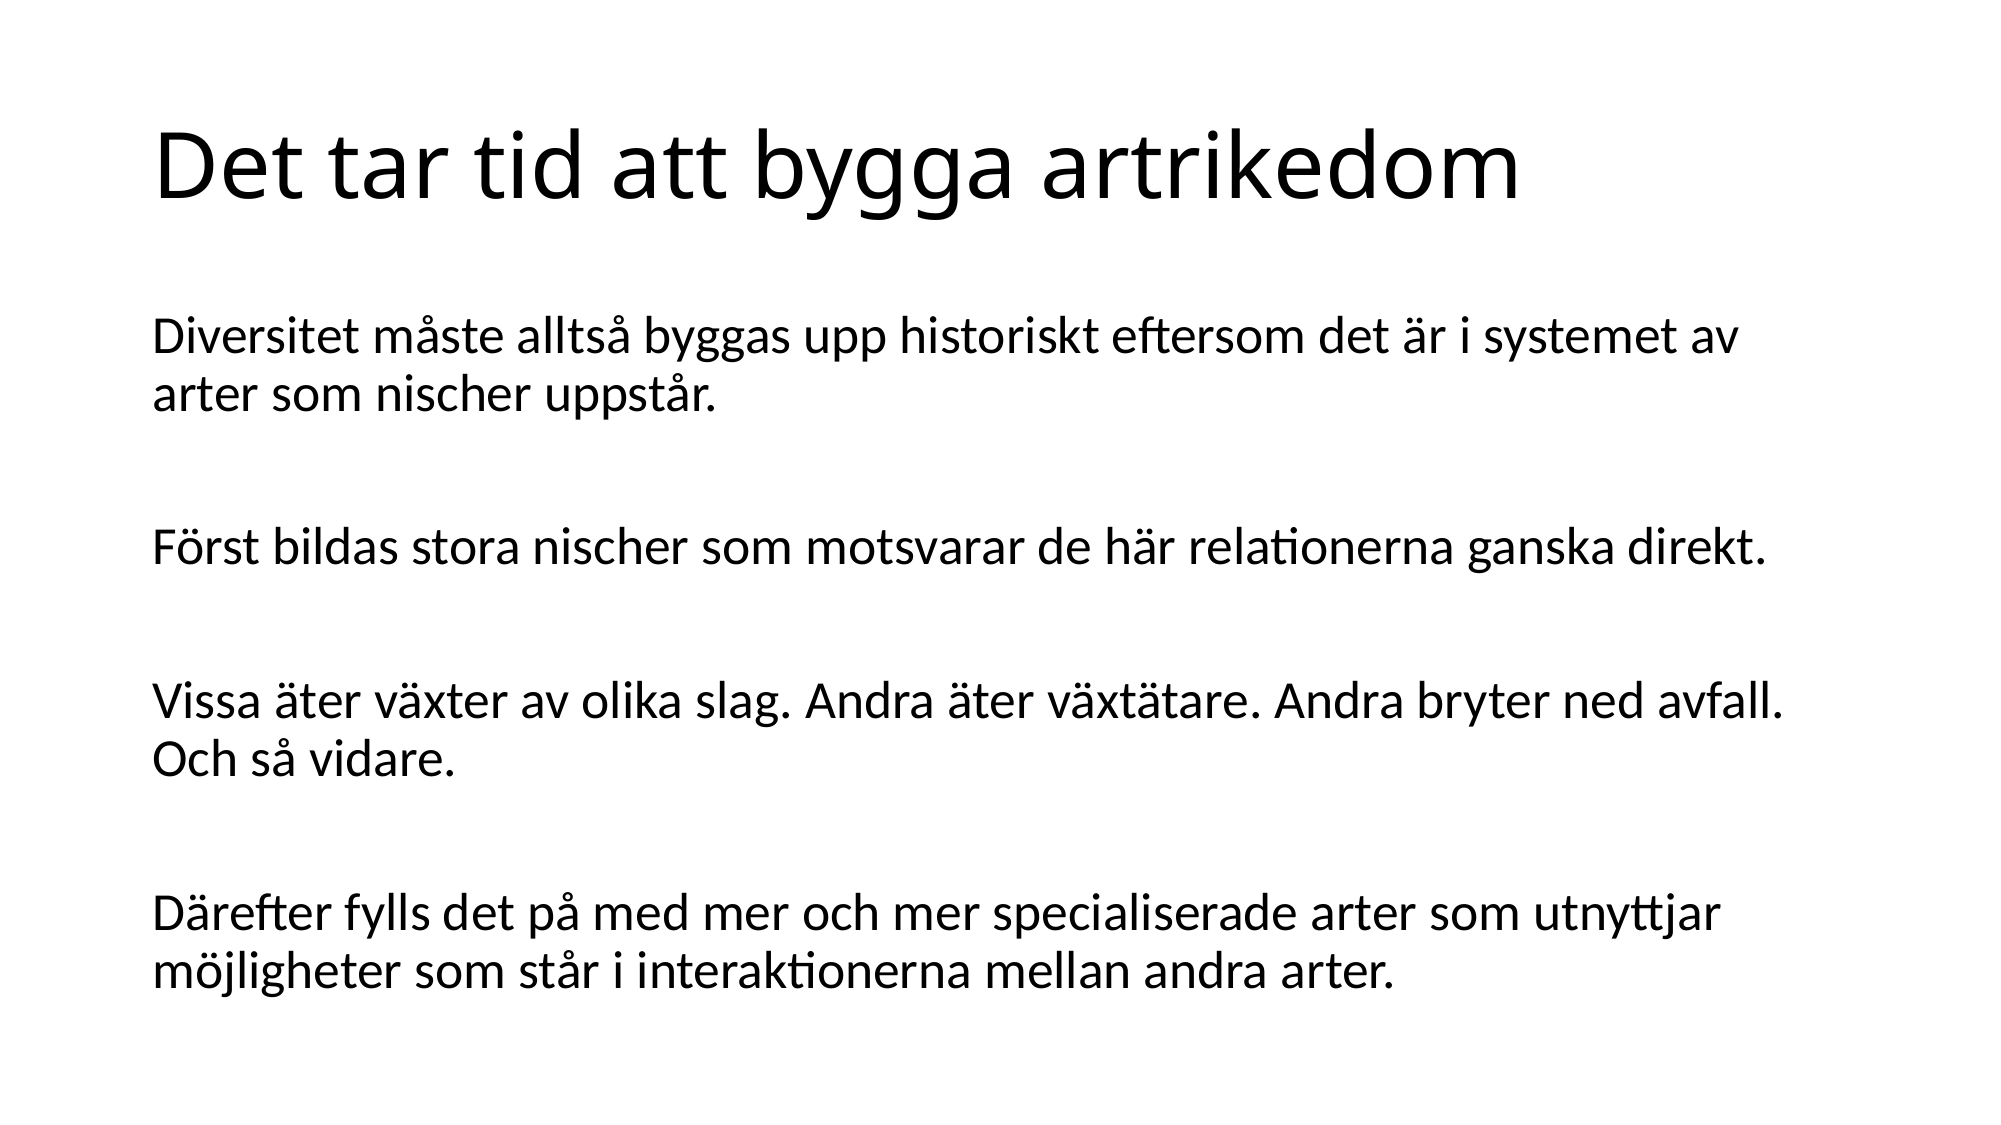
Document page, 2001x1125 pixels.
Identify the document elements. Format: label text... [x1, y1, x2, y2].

title Det tar tid att bygga artrikedom [137, 59, 1863, 278]
list Diversitet måste alltså byggas upp historiskt eftersom det är i systemet av arter som nischer uppstår. Först bildas stora nischer som motsvarar de här relationerna ganska direkt. Vissa äter växter av olika slag. Andra äter växtätare. Andra bryter ned avfall. Och så vidare. Därefter fylls det på med mer och mer specialiserade arter som utnyttjar möjligheter som står i interaktionerna mellan andra arter. [137, 299, 1863, 1014]
